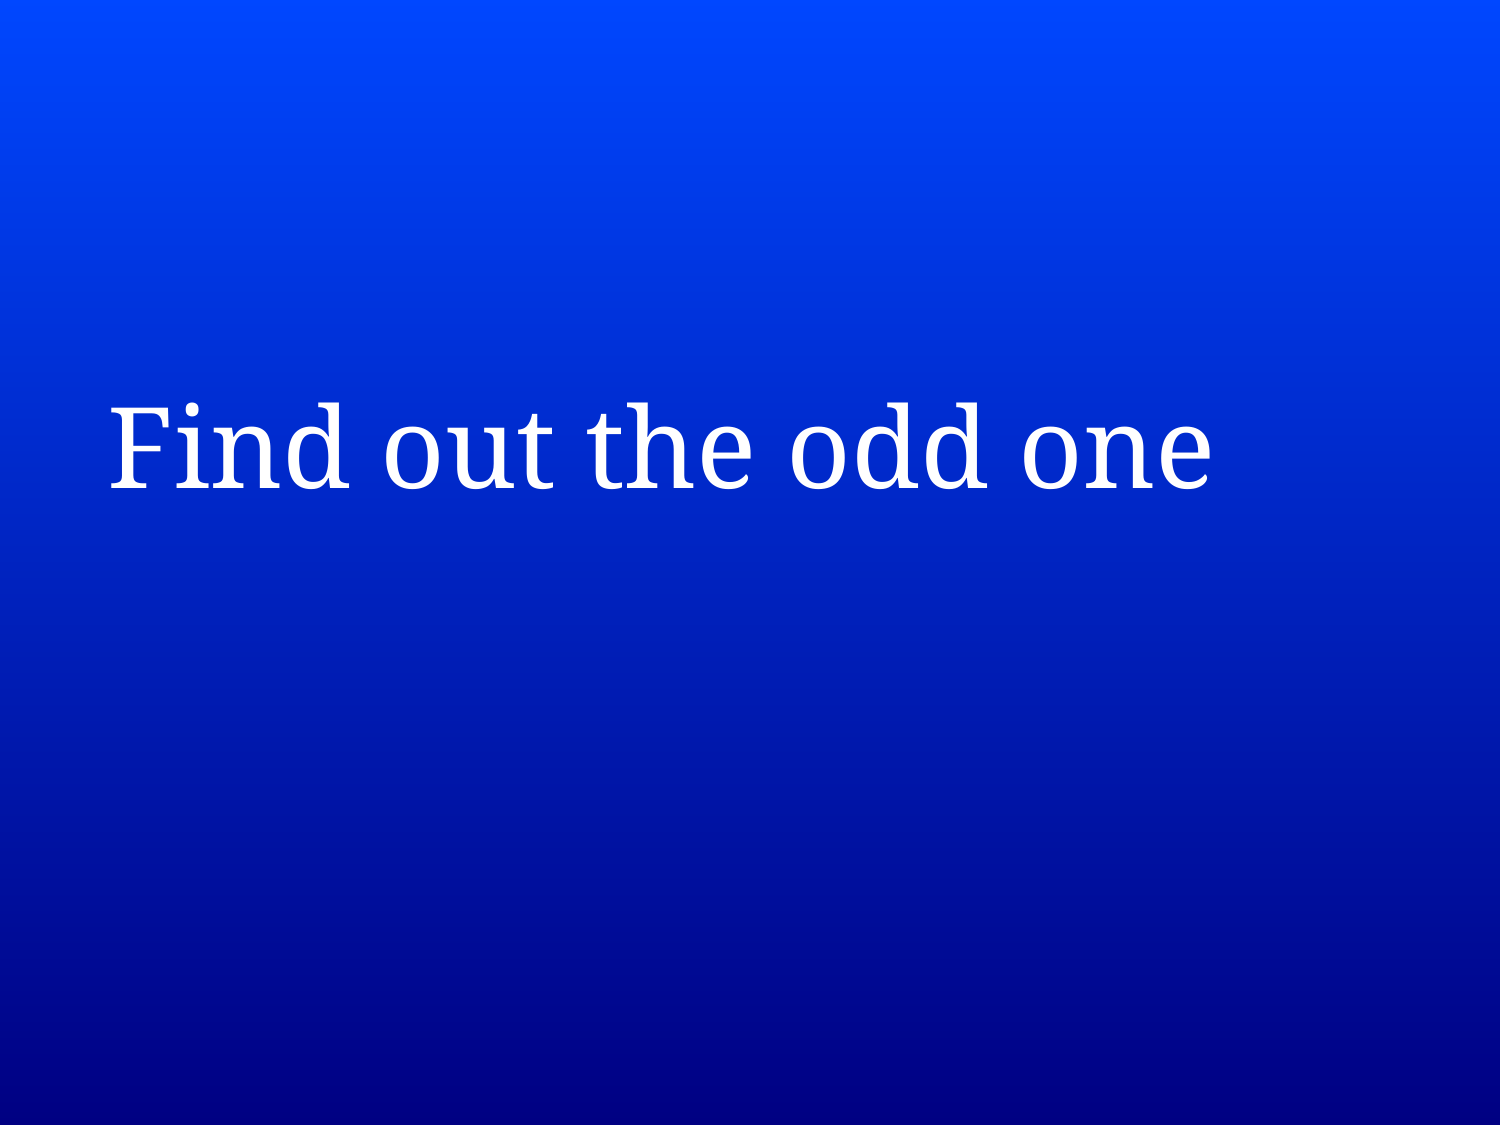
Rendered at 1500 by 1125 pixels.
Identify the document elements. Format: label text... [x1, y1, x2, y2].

list Find out the odd one [75, 368, 1425, 1079]
